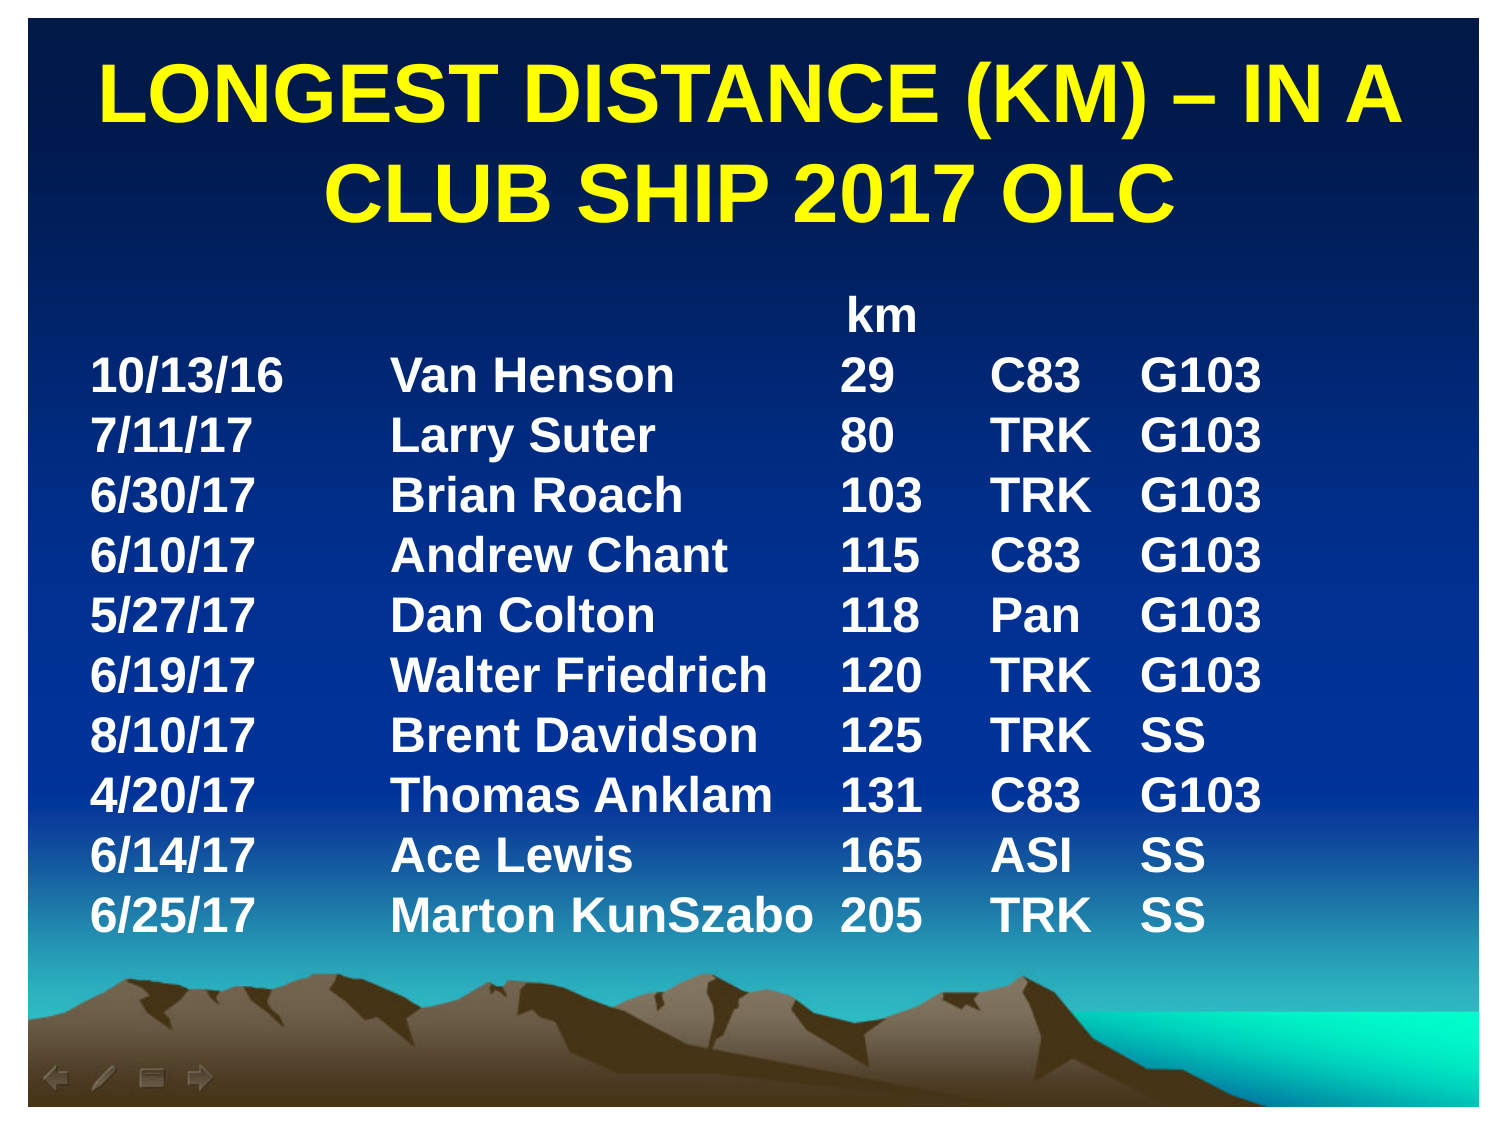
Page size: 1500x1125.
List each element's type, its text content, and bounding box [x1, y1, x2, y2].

picture [28, 18, 1479, 1107]
text_box km 10/13/16 Van Henson 29 C83 G103 7/11/17 Larry Suter 80 TRK G103 6/30/17 Brian Roach 103 TRK G103 6/10/17 Andrew Chant 115 C83 G103 5/27/17 Dan Colton 118 Pan G103 6/19/17 Walter Friedrich 120 TRK G103 8/10/17 Brent Davidson 125 TRK SS 4/20/17 Thomas Anklam 131 C83 G103 6/14/17 Ace Lewis 165 ASI SS 6/25/17 Marton KunSzabo 205 TRK SS [75, 274, 1463, 950]
title LONGEST DISTANCE (KM) – IN A CLUB SHIP 2017 OLC [75, 45, 1425, 233]
